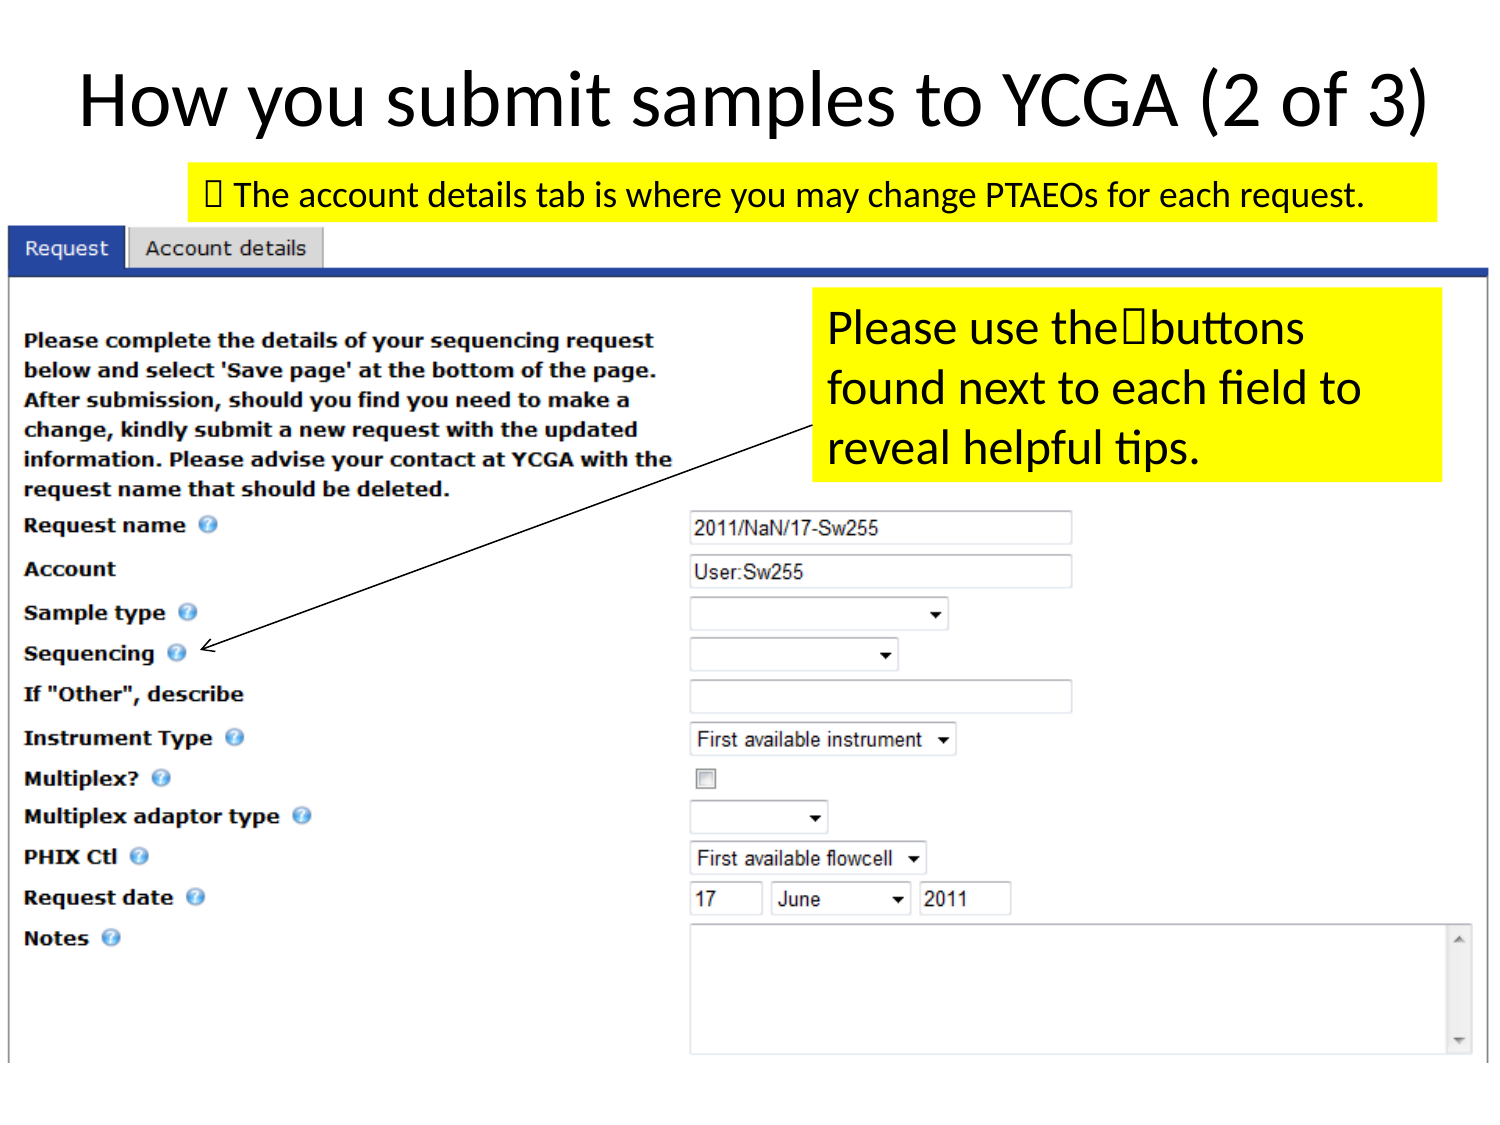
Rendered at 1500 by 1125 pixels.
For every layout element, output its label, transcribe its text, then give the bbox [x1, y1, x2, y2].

text_box  The account details tab is where you may change PTAEOs for each request. [187, 162, 1438, 217]
picture [2, 218, 1498, 1063]
title How you submit samples to YCGA (2 of 3) [37, 0, 1475, 188]
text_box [199, 424, 813, 651]
